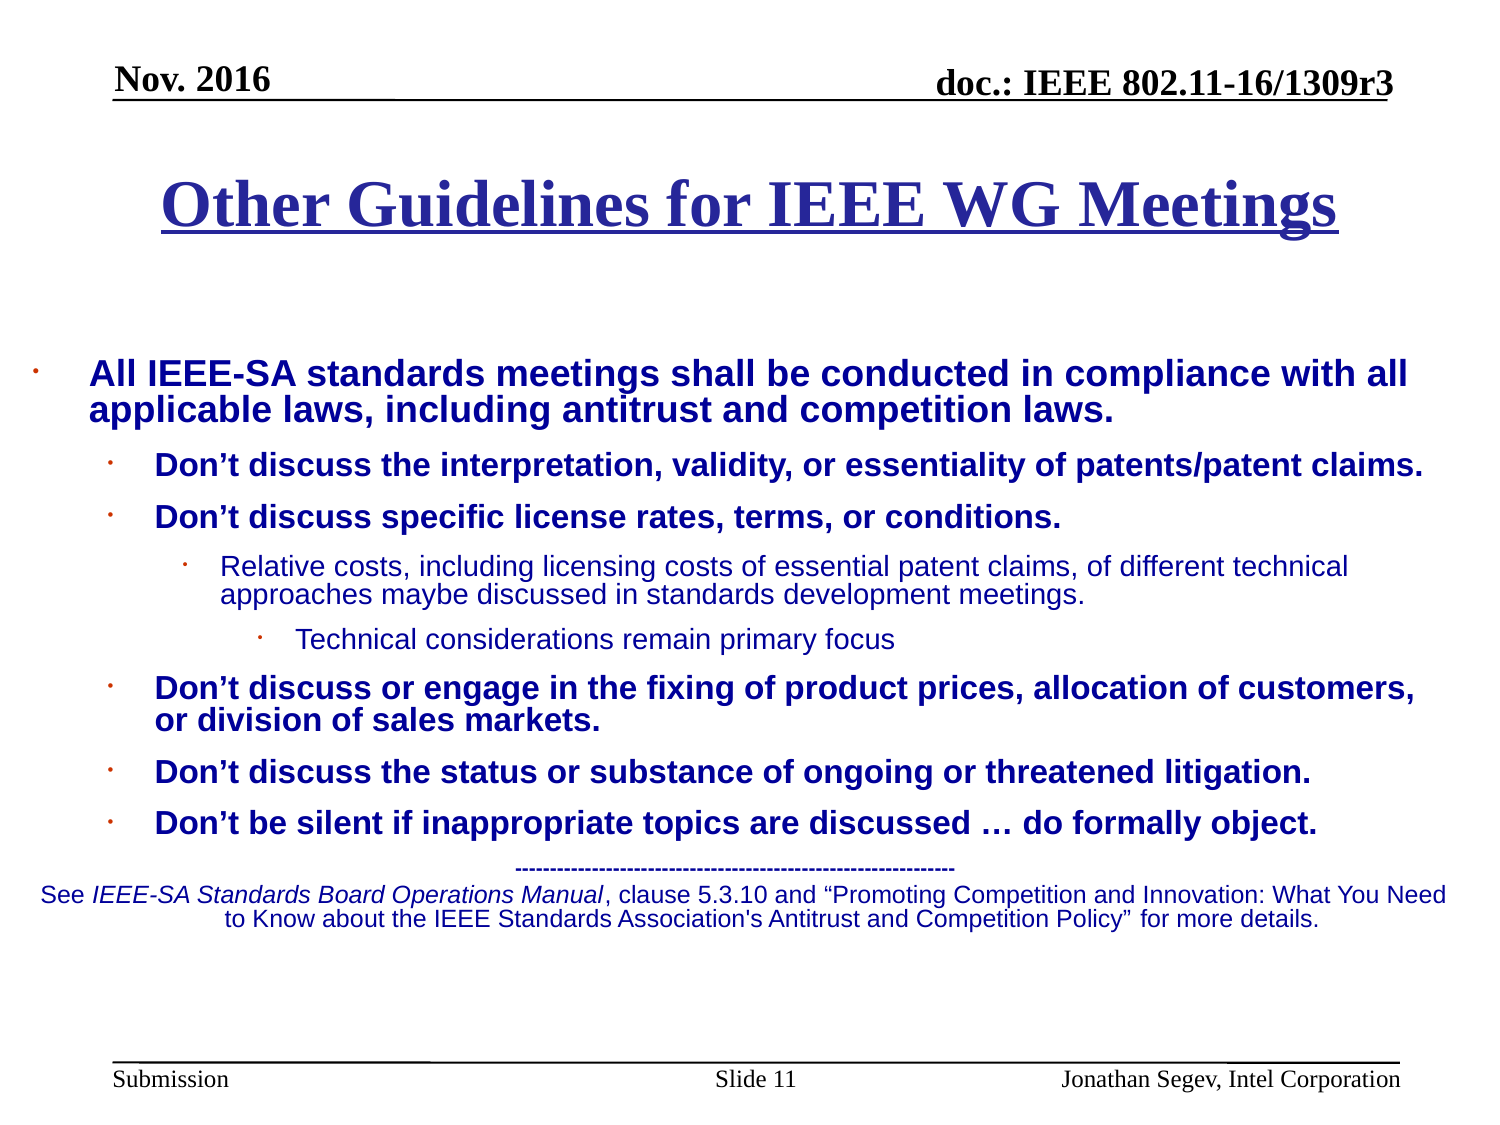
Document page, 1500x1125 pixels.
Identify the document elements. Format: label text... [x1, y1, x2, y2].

footer Jonathan Segev, Intel Corporation [878, 1061, 1402, 1093]
title Other Guidelines for IEEE WG Meetings [112, 112, 1388, 288]
list All IEEE-SA standards meetings shall be conducted in compliance with all applicable laws, including antitrust and competition laws. Don’t discuss the interpretation, validity, or essentiality of patents/patent claims. Don’t discuss specific license rates, terms, or conditions. Relative costs, including licensing costs of essential patent claims, of different technical approaches maybe discussed in standards development meetings. Technical considerations remain primary focus Don’t discuss or engage in the fixing of product prices, allocation of customers, or division of sales markets. Don’t discuss the status or substance of ongoing or threatened litigation. Don’t be silent if inappropriate topics are discussed … do formally object. --------------------------------------------------------------- See IEEE-SA Standards Board Operations Manual, clause 5.3.10 and “Promoting Competition and Innovation: What You Need to Know about the IEEE Standards Association's Antitrust and Competition Policy” for more details. [17, 324, 1471, 1000]
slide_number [114, 54, 423, 100]
slide_number Slide 11 [712, 1061, 800, 1123]
